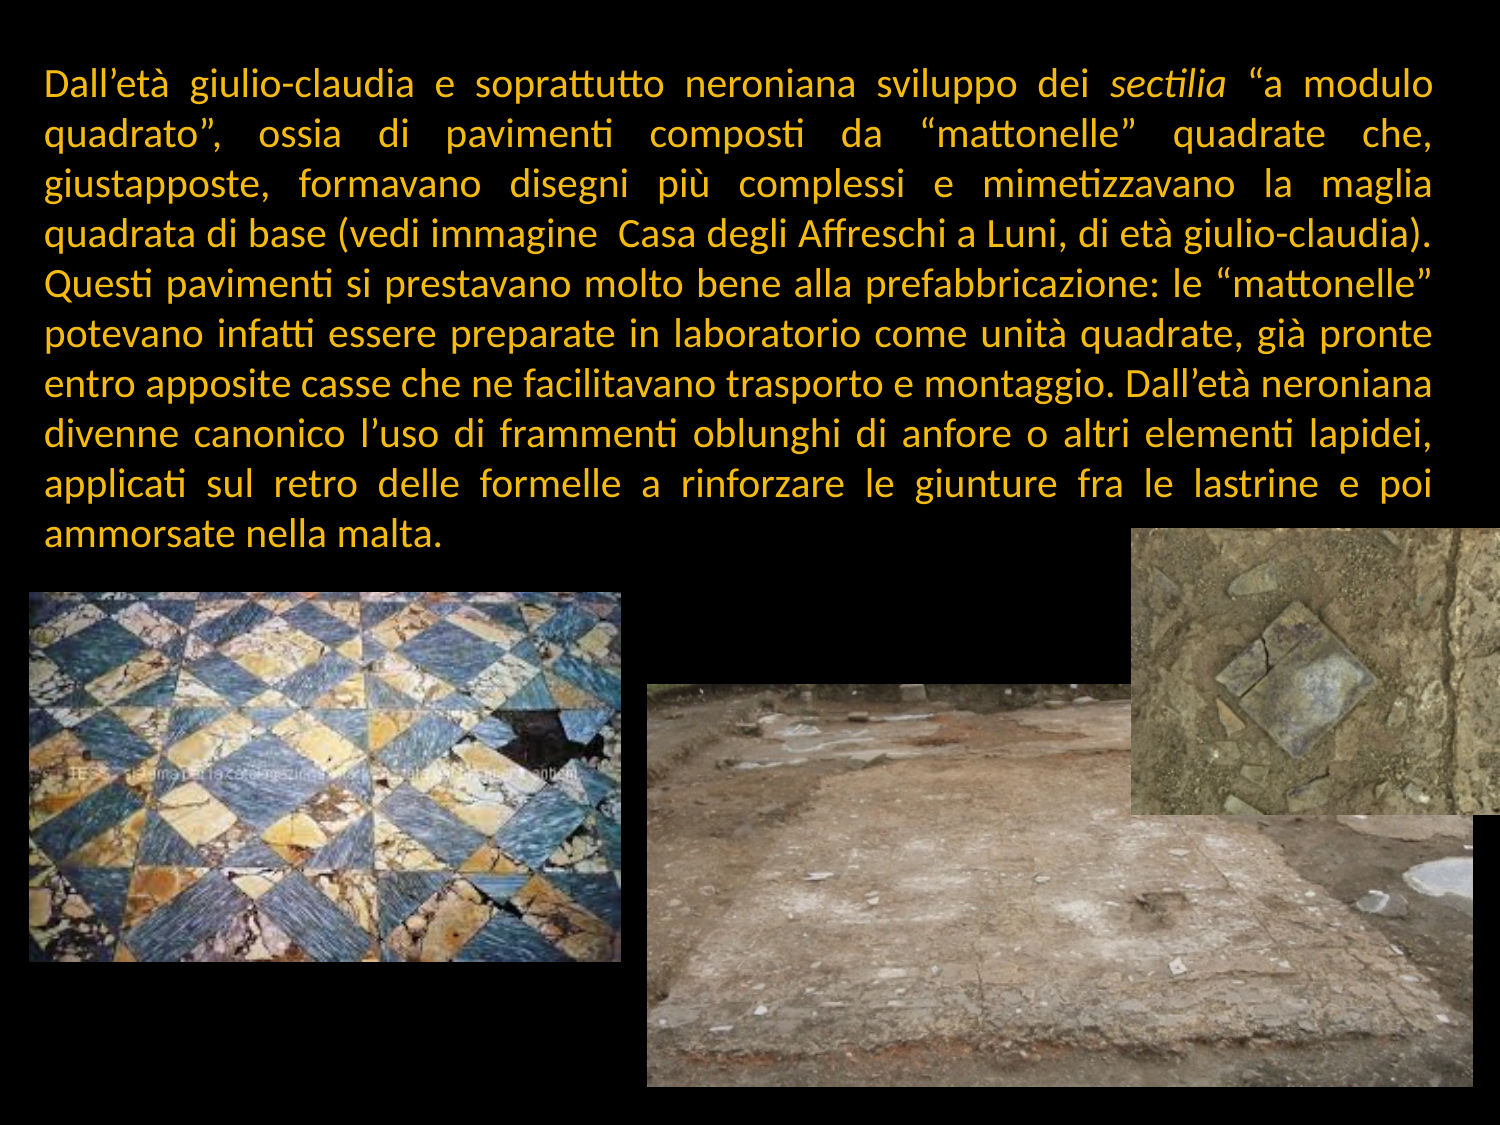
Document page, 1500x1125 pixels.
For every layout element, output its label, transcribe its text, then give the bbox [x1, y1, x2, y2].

picture [647, 527, 1500, 1087]
text_box Dall’età giulio-claudia e soprattutto neroniana sviluppo dei sectilia “a modulo quadrato”, ossia di pavimenti composti da “mattonelle” quadrate che, giustapposte, formavano disegni più complessi e mimetizzavano la maglia quadrata di base (vedi immagine Casa degli Affreschi a Luni, di età giulio-claudia). Questi pavimenti si prestavano molto bene alla prefabbricazione: le “mattonelle” potevano infatti essere preparate in laboratorio come unità quadrate, già pronte entro apposite casse che ne facilitavano trasporto e montaggio. Dall’età neroniana divenne canonico l’uso di frammenti oblunghi di anfore o altri elementi lapidei, applicati sul retro delle formelle a rinforzare le giunture fra le lastrine e poi ammorsate nella malta. [28, 48, 1449, 564]
picture [28, 592, 621, 962]
